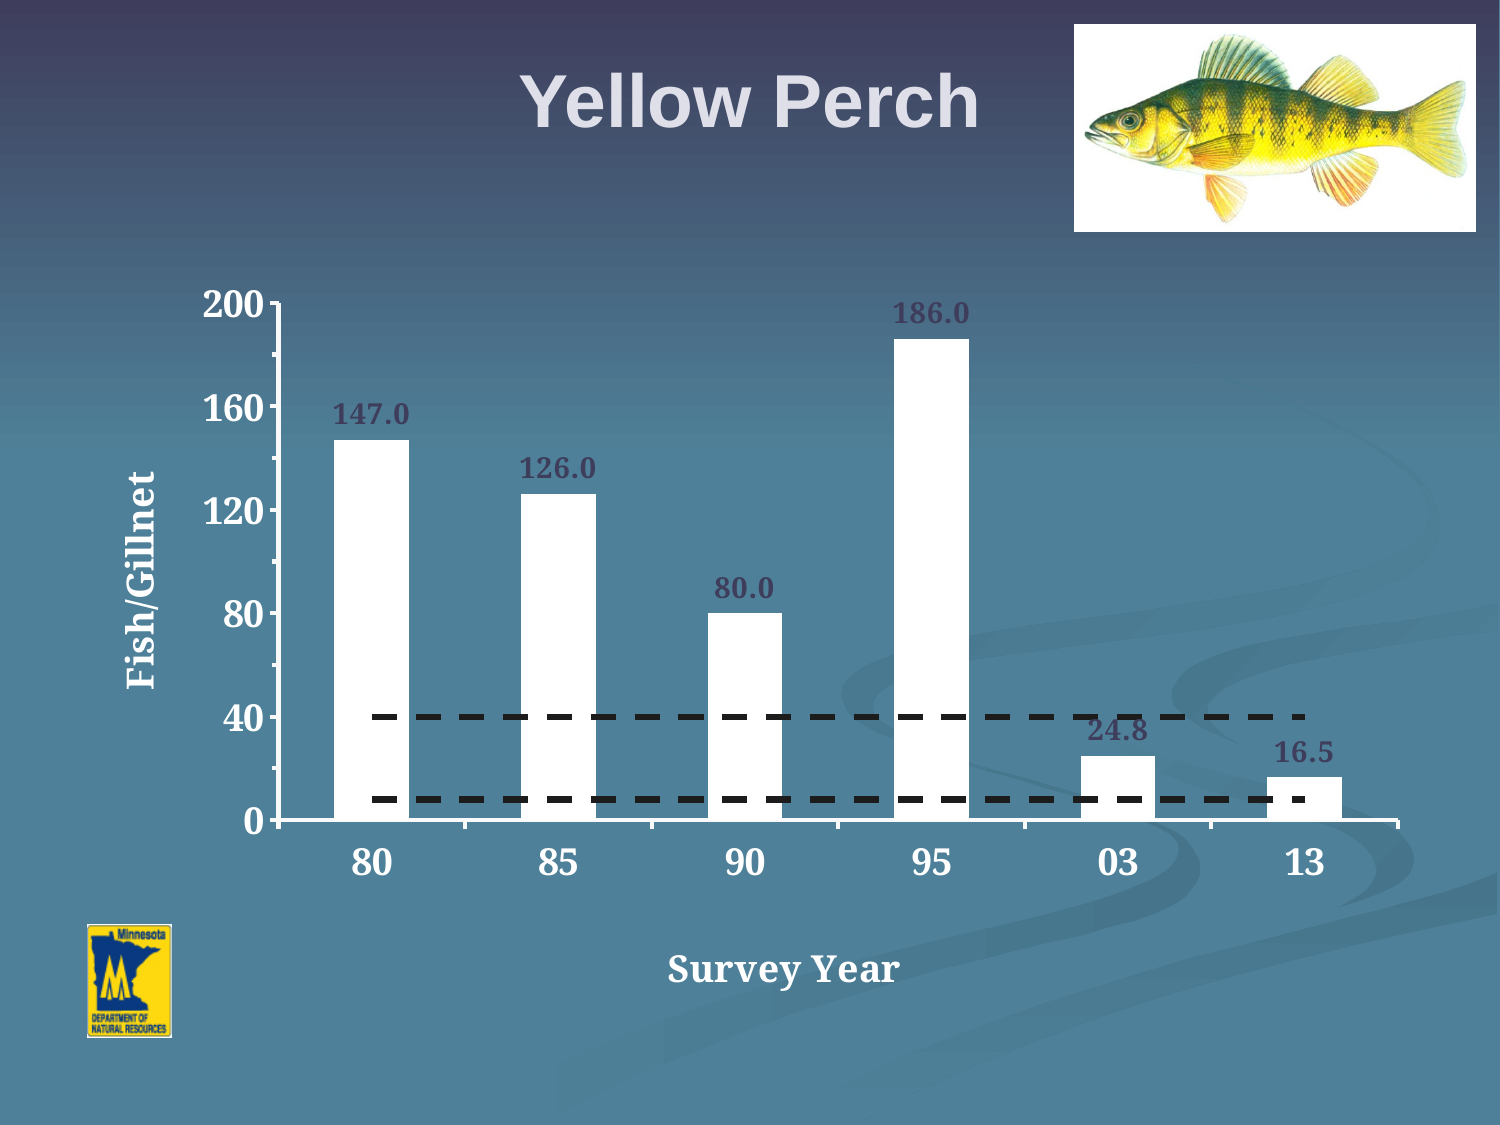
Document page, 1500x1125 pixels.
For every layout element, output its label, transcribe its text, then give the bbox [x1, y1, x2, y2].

picture [1074, 24, 1476, 232]
picture [87, 1006, 172, 1038]
chart [74, 262, 1426, 1006]
title Yellow Perch [75, 45, 1069, 233]
